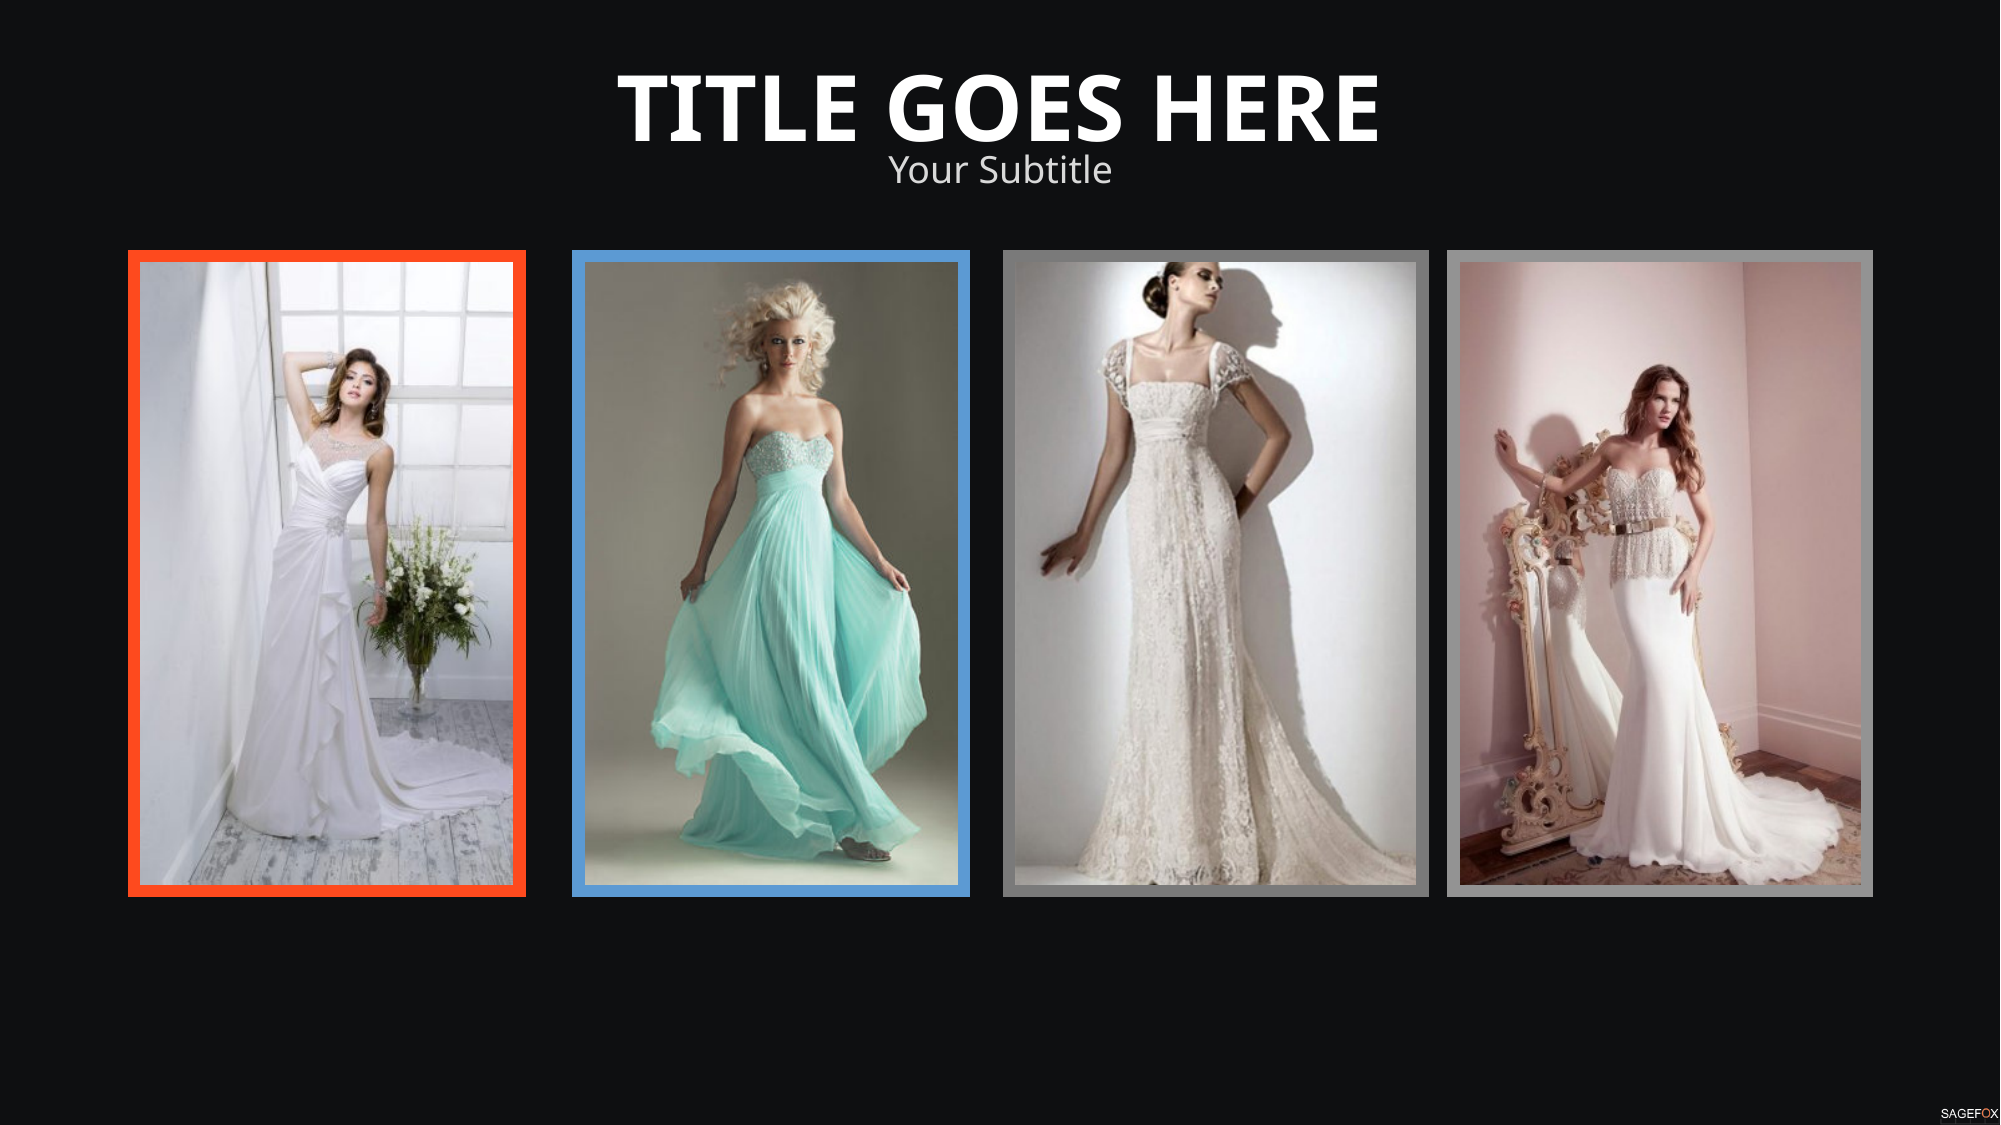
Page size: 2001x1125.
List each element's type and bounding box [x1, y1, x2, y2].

picture [1940, 1108, 2000, 1125]
picture [140, 262, 514, 885]
text_box [548, 42, 1452, 199]
picture [1459, 262, 1861, 885]
picture [584, 262, 958, 885]
picture [1015, 262, 1417, 885]
